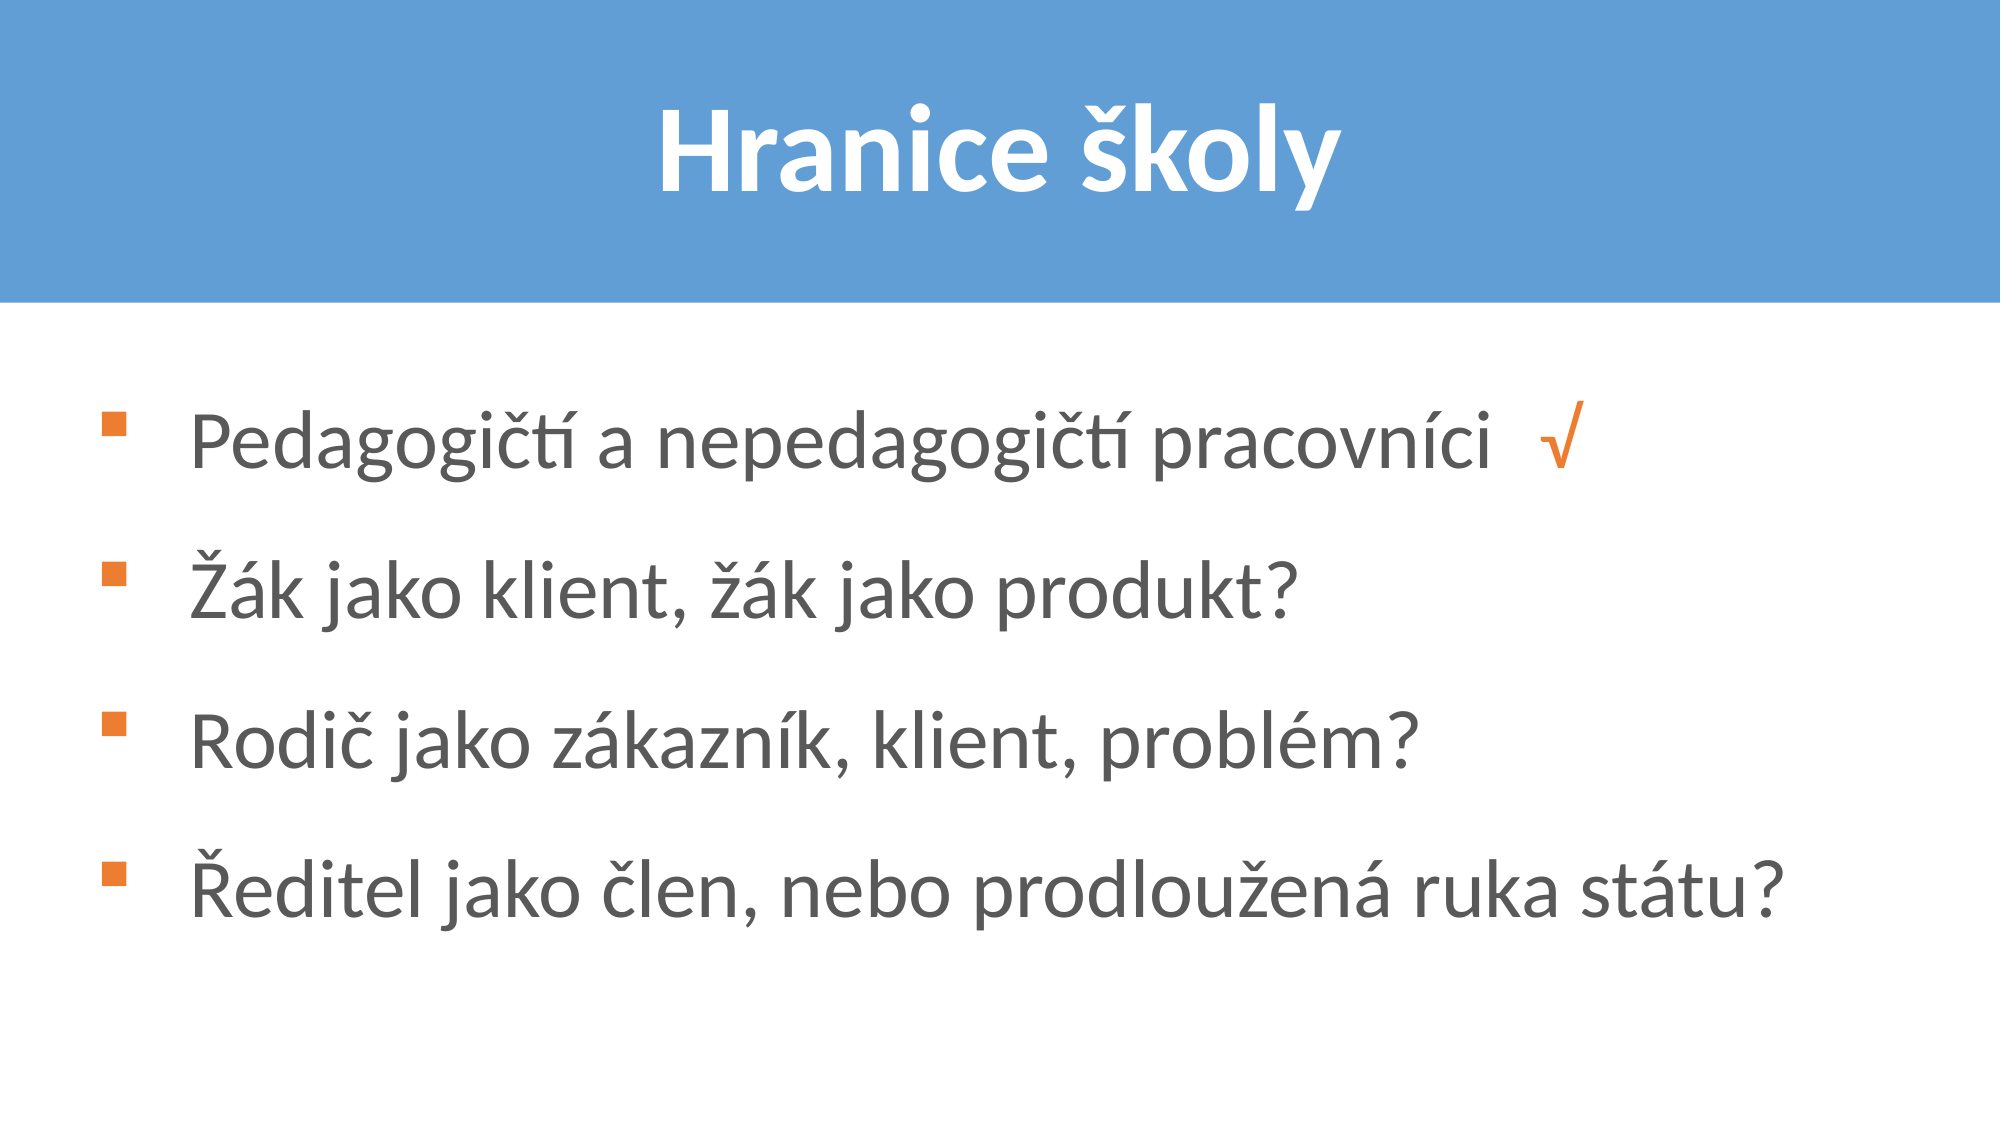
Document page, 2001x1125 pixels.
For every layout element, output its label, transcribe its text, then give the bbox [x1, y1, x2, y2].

title Hranice školy [0, 0, 2000, 303]
subtitle Pedagogičtí a nepedagogičtí pracovníci √ Žák jako klient, žák jako produkt? Rodič jako zákazník, klient, problém? Ředitel jako člen, nebo prodloužená ruka státu? [80, 327, 1889, 1084]
